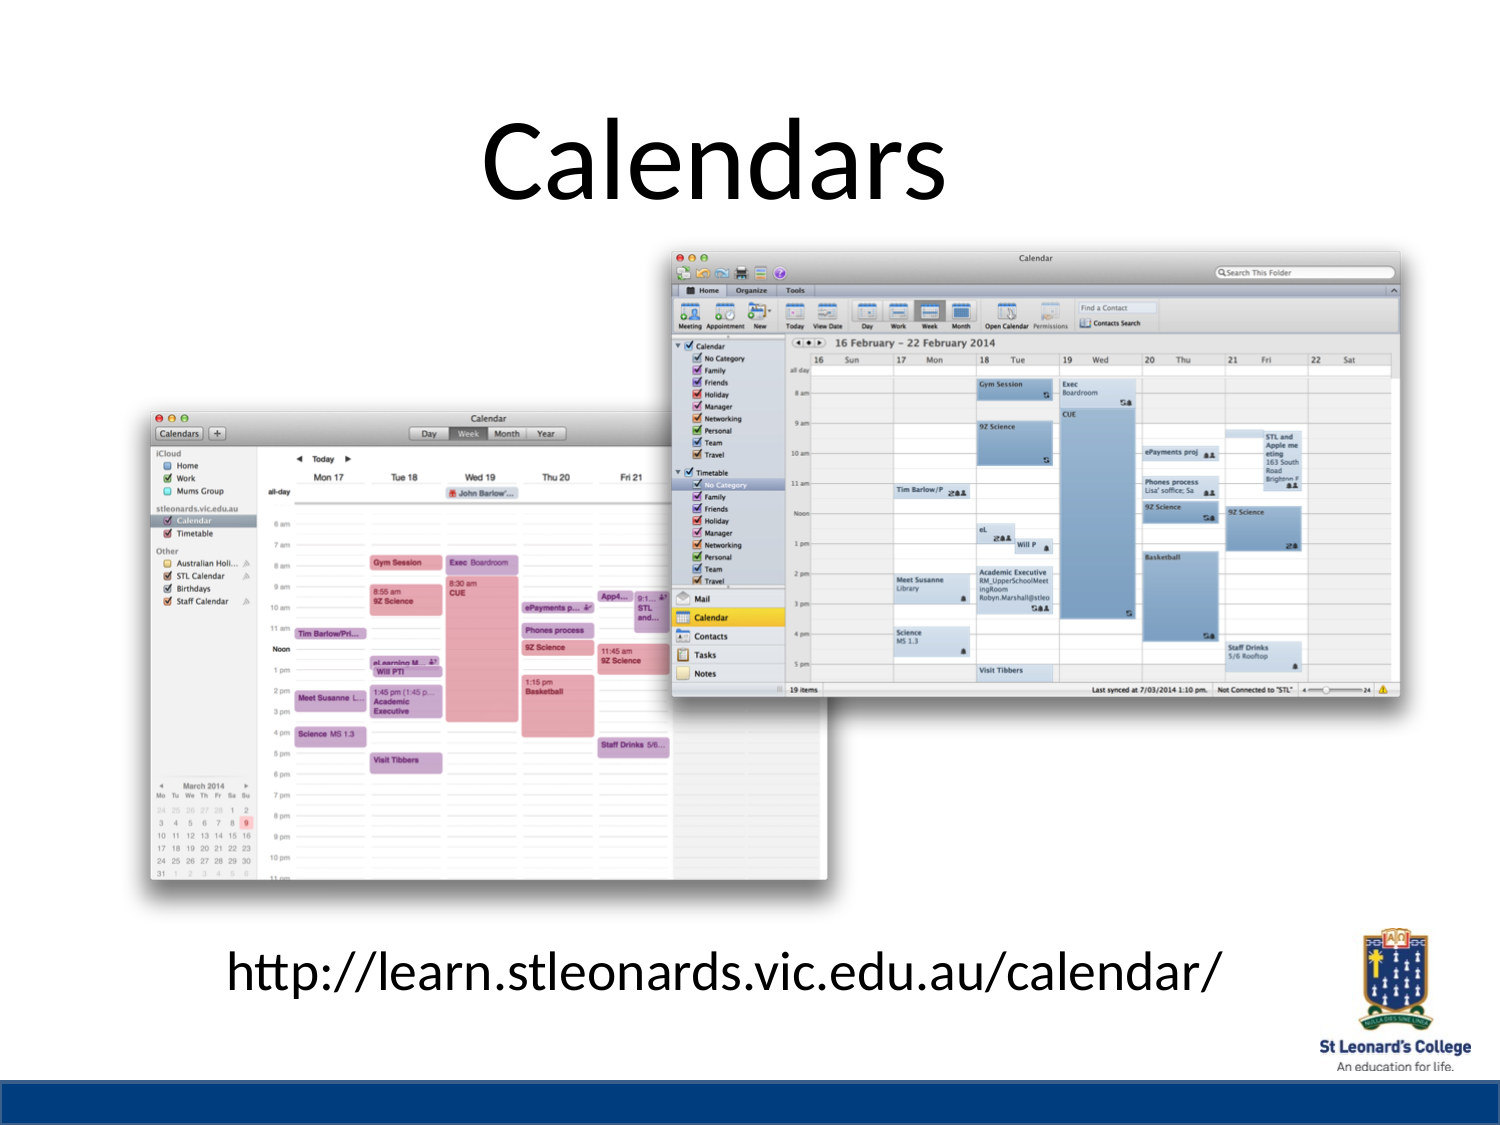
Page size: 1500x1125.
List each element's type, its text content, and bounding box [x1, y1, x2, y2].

picture [1320, 928, 1471, 1071]
text_box http://learn.stleonards.vic.edu.au/calendar/ [220, 928, 1230, 1008]
picture [113, 230, 1436, 931]
text_box Calendars [475, 76, 955, 229]
